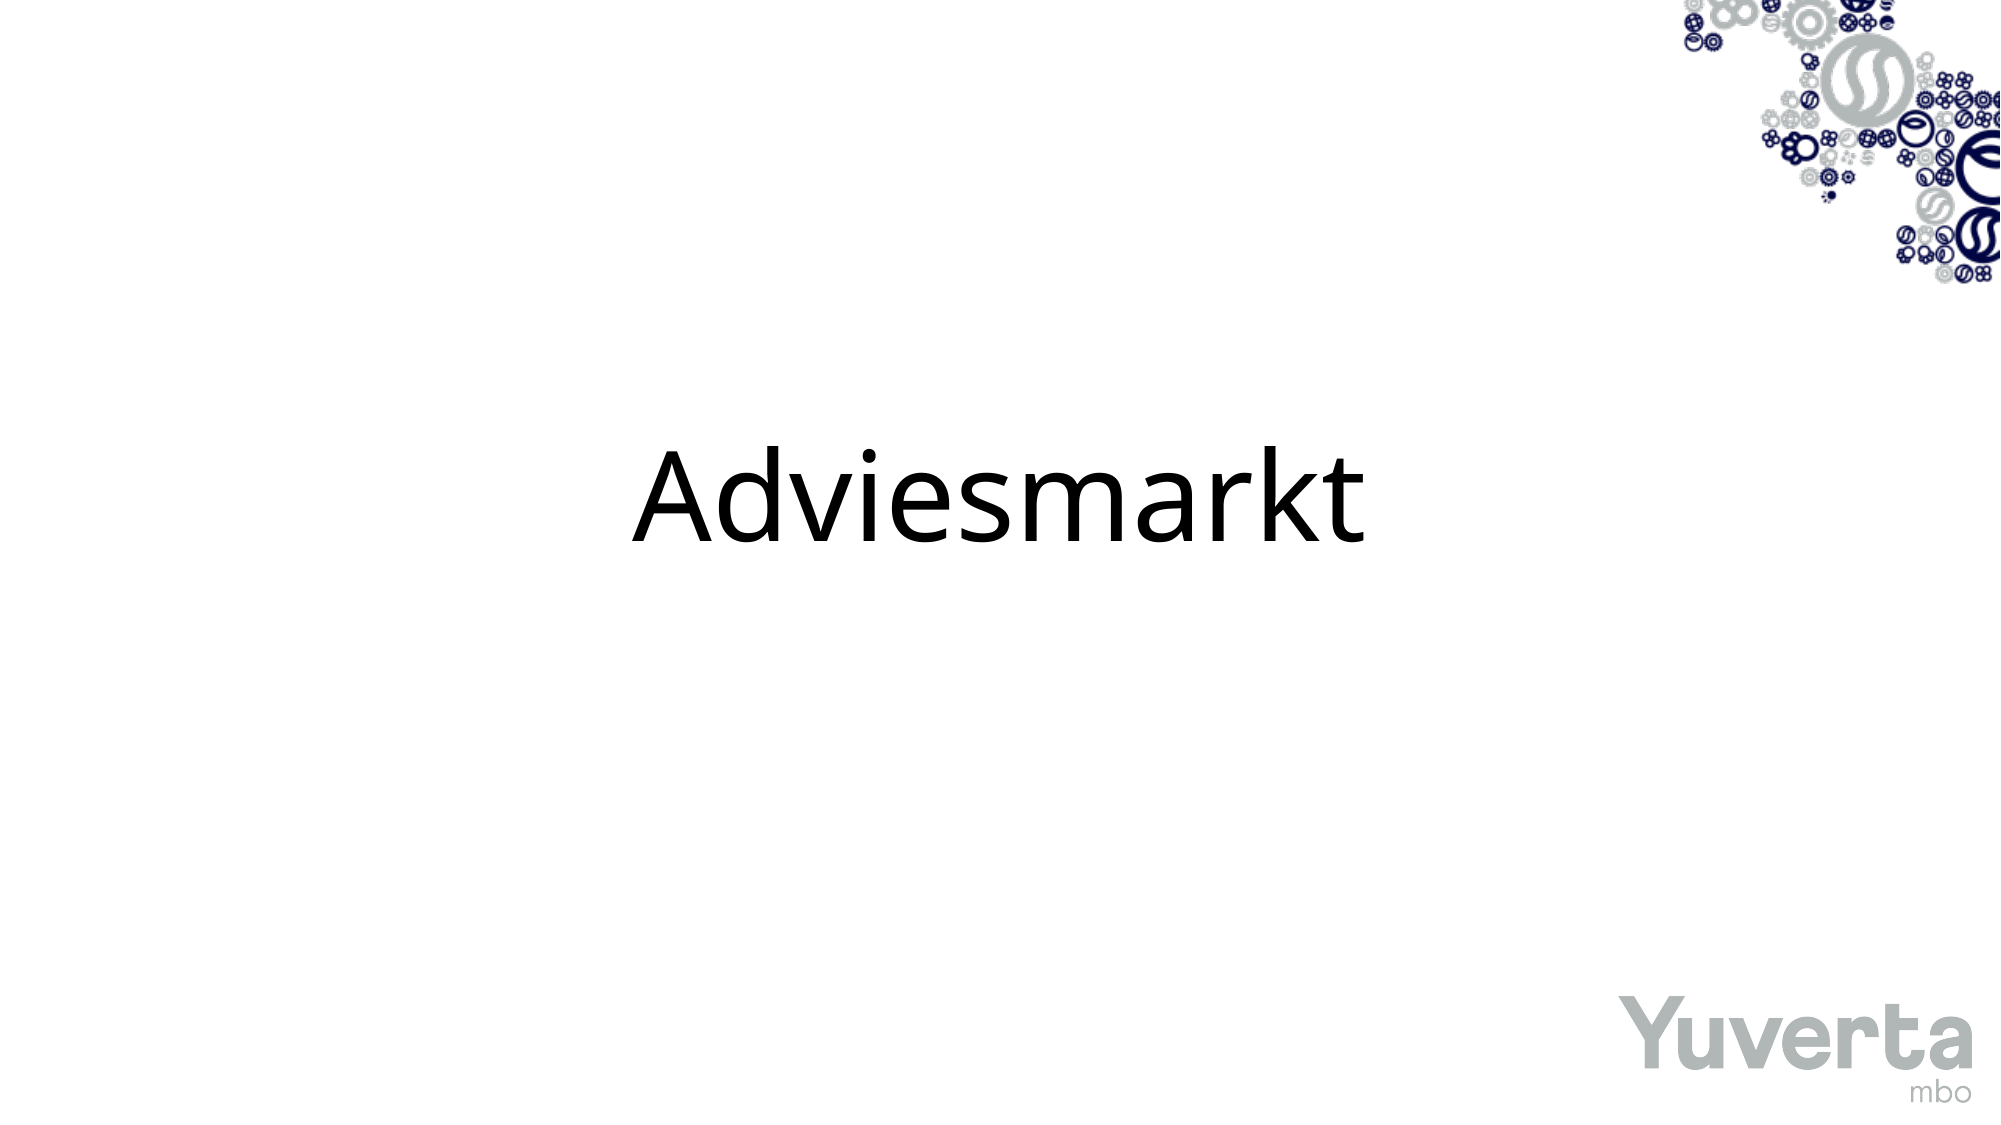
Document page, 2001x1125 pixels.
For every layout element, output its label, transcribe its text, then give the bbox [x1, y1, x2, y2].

picture [0, 0, 2000, 1125]
title Adviesmarkt [249, 184, 1750, 576]
